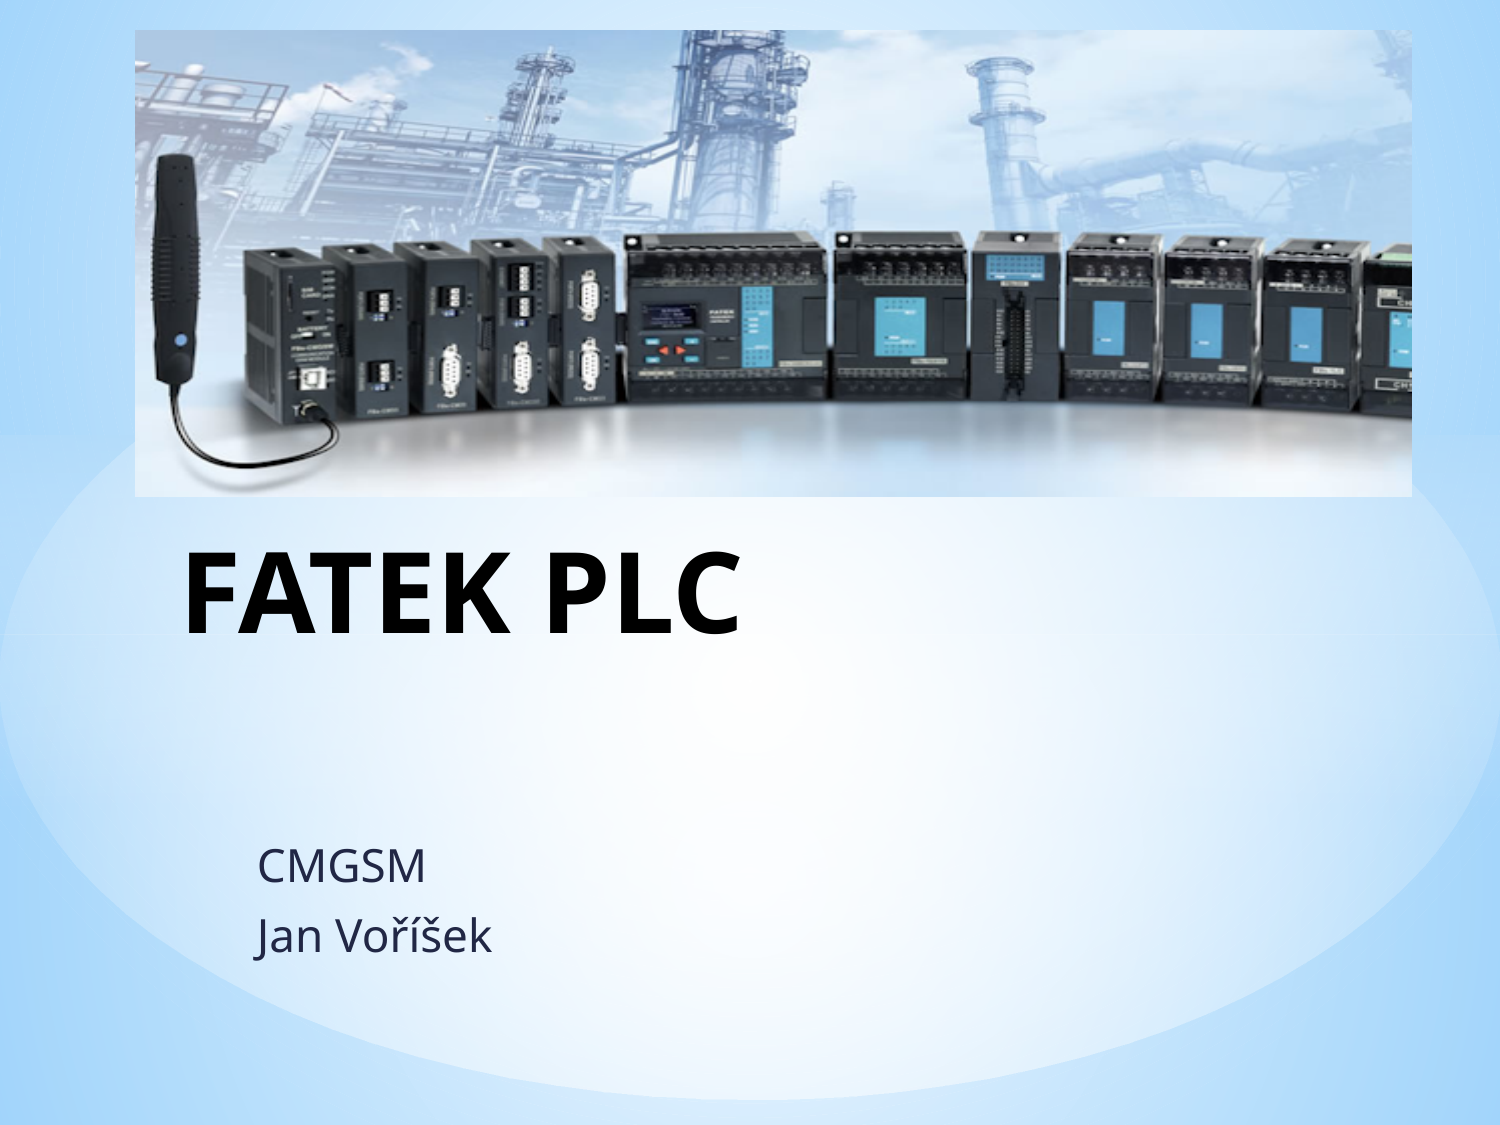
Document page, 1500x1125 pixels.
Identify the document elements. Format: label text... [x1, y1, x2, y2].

subtitle CMGSM Jan Voříšek [241, 828, 1167, 974]
picture [135, 30, 1412, 497]
title FATEK PLC [134, 513, 1312, 808]
